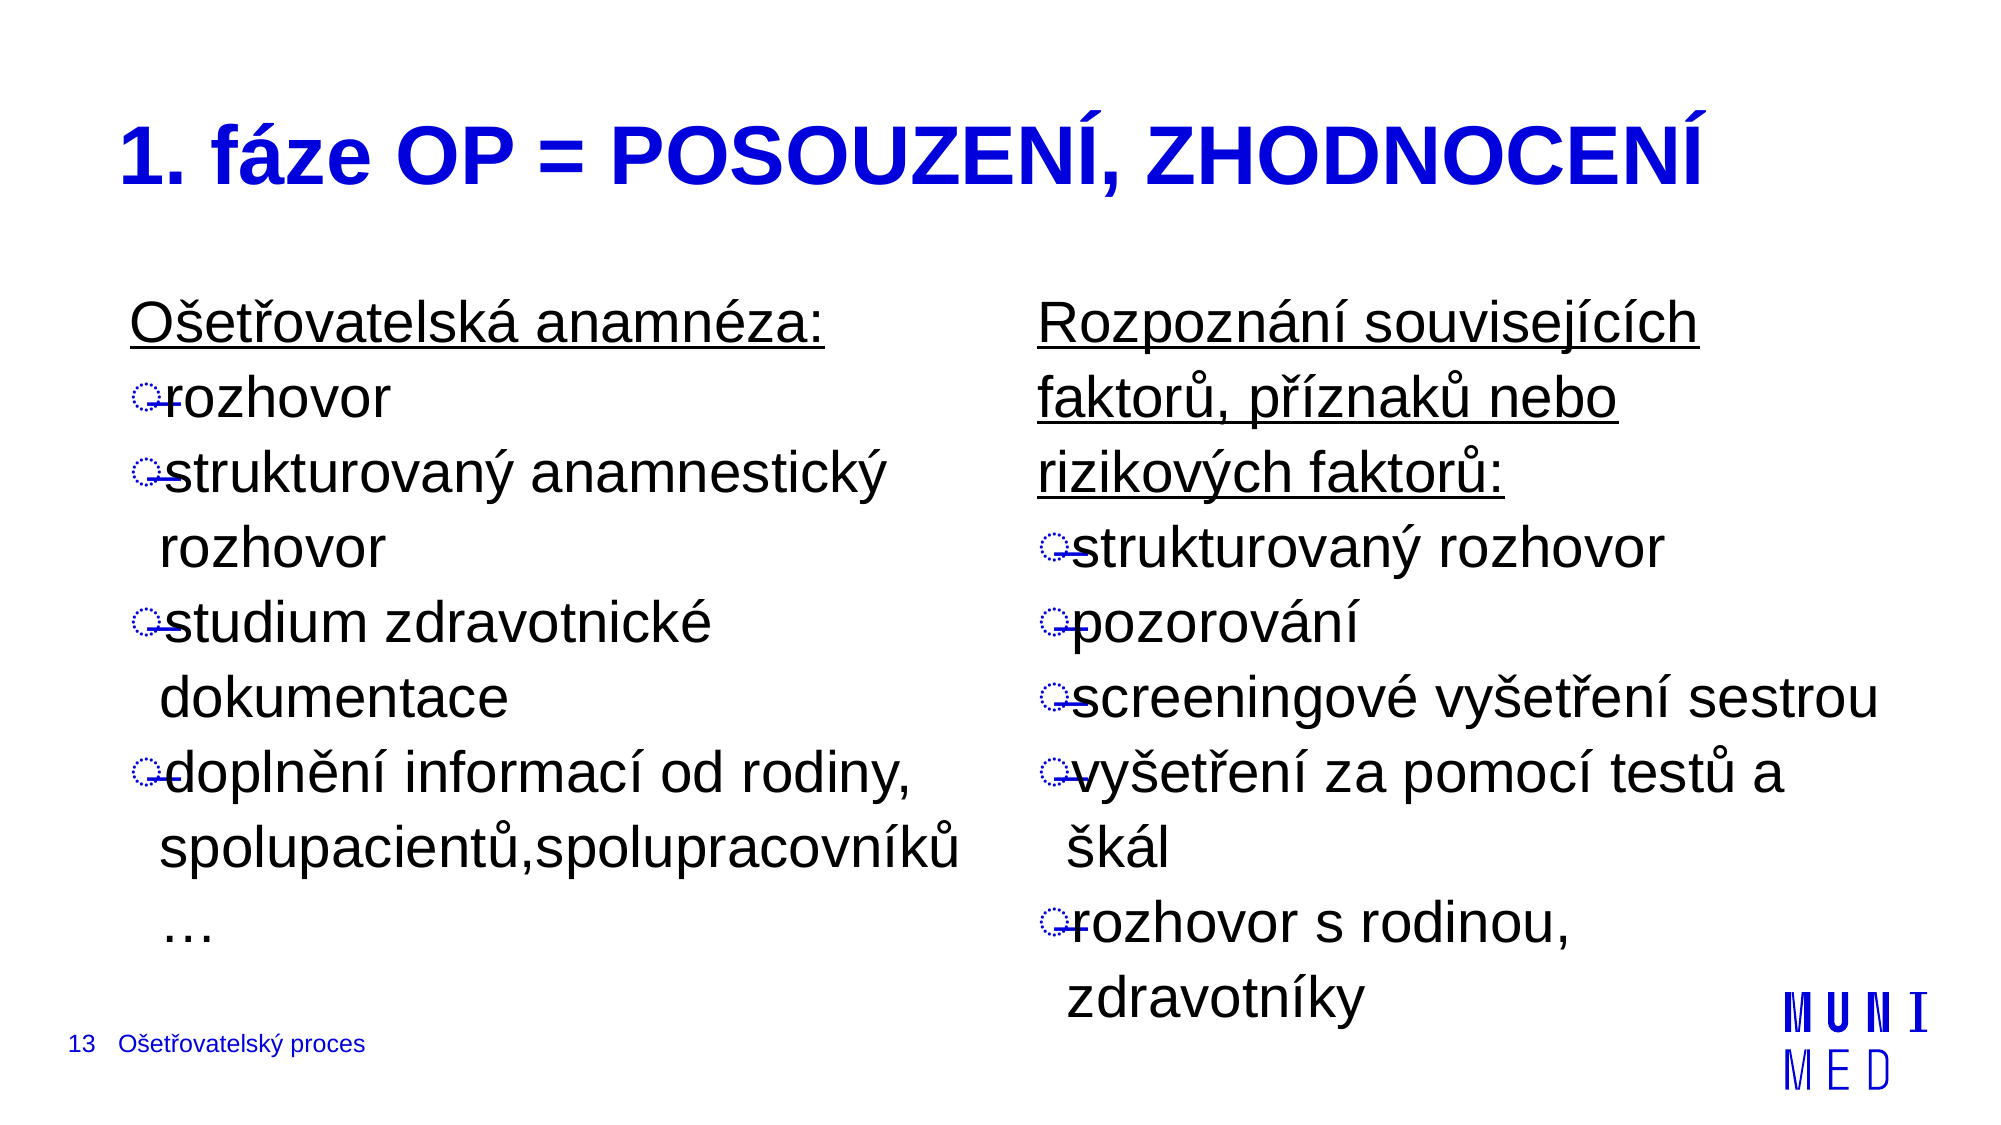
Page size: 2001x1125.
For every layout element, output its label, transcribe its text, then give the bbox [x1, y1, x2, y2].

footer Ošetřovatelský proces [118, 1021, 1418, 1063]
list Rozpoznání souvisejících faktorů, příznaků nebo rizikových faktorů: strukturovaný rozhovor pozorování screeningové vyšetření sestrou vyšetření za pomocí testů a škál rozhovor s rodinou, zdravotníky [1025, 279, 1882, 959]
title 1. fáze OP = posouzení, zhodnocení [118, 118, 1883, 193]
slide_number 13 [67, 1021, 110, 1063]
list Ošetřovatelská anamnéza: rozhovor strukturovaný anamnestický rozhovor studium zdravotnické dokumentace doplnění informací od rodiny, spolupacientů,spolupracovníků… [118, 279, 975, 959]
